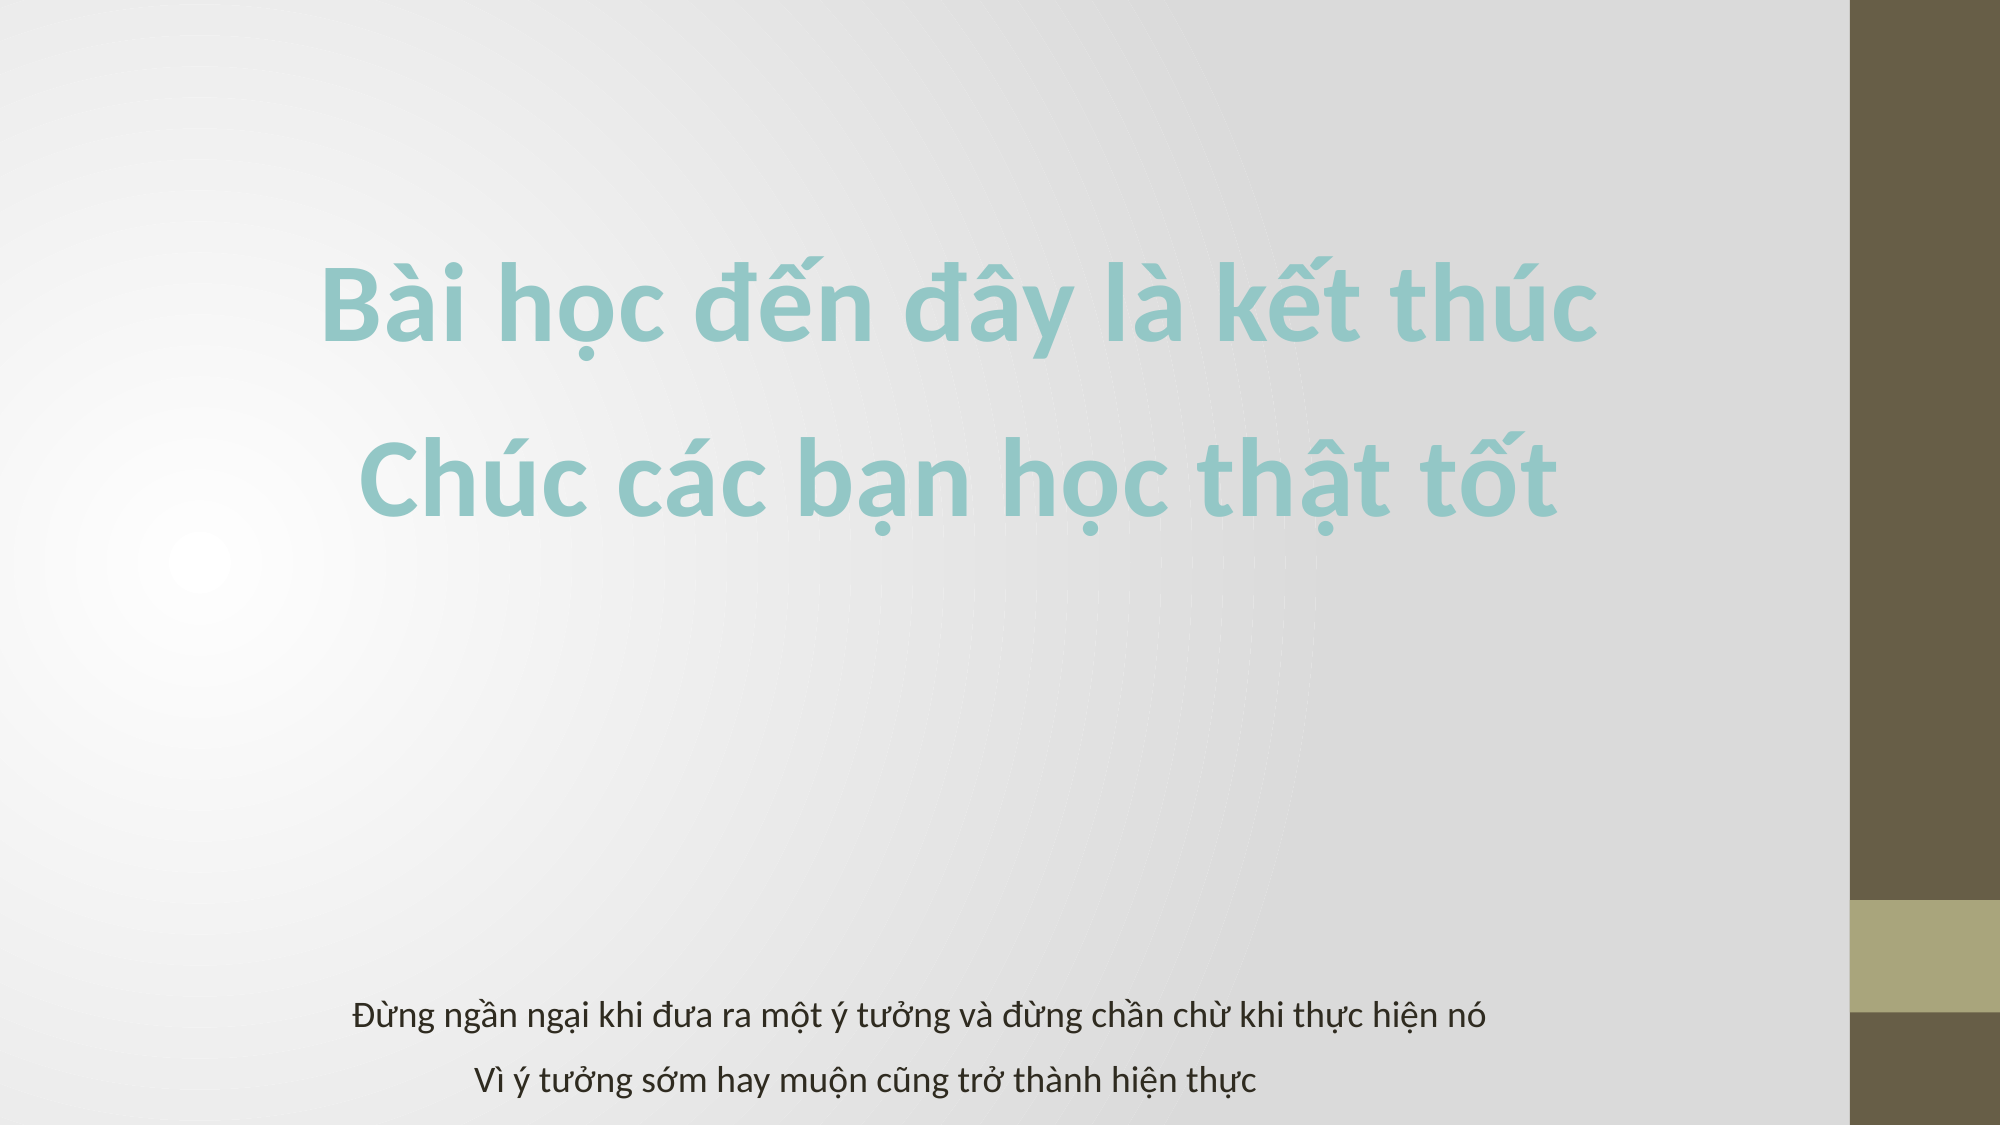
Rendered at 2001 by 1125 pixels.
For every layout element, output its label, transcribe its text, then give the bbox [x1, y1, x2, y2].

text_box Bài học đến đây là kết thúc [304, 221, 1617, 372]
text_box Đừng ngần ngại khi đưa ra một ý tưởng và đừng chần chừ khi thực hiện nó [337, 982, 1503, 1043]
text_box Vì ý tưởng sớm hay muộn cũng trở thành hiện thực [459, 1047, 1273, 1108]
text_box Chúc các bạn học thật tốt [344, 396, 1578, 547]
